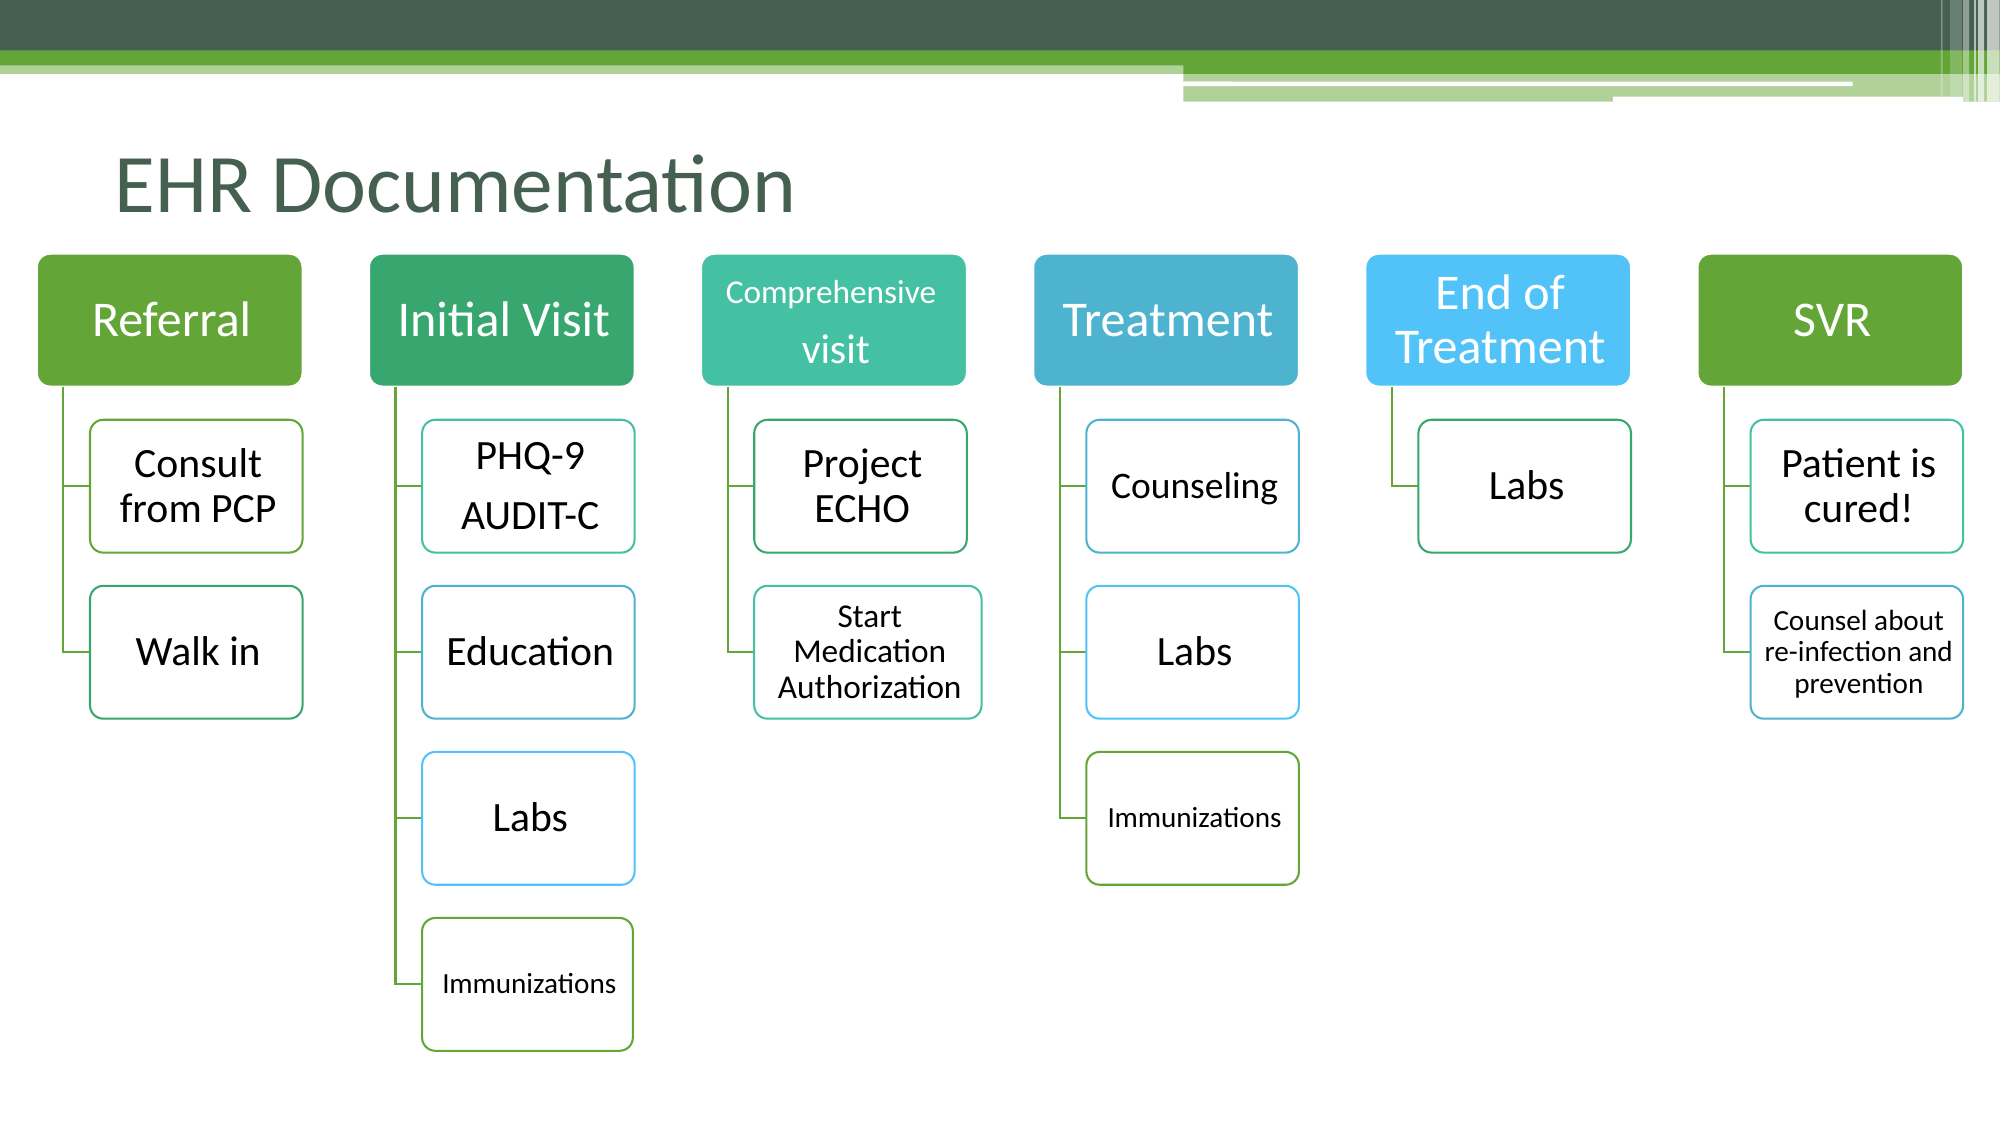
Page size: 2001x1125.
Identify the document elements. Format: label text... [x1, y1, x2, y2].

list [35, 211, 1965, 1094]
title EHR Documentation [99, 91, 1900, 211]
